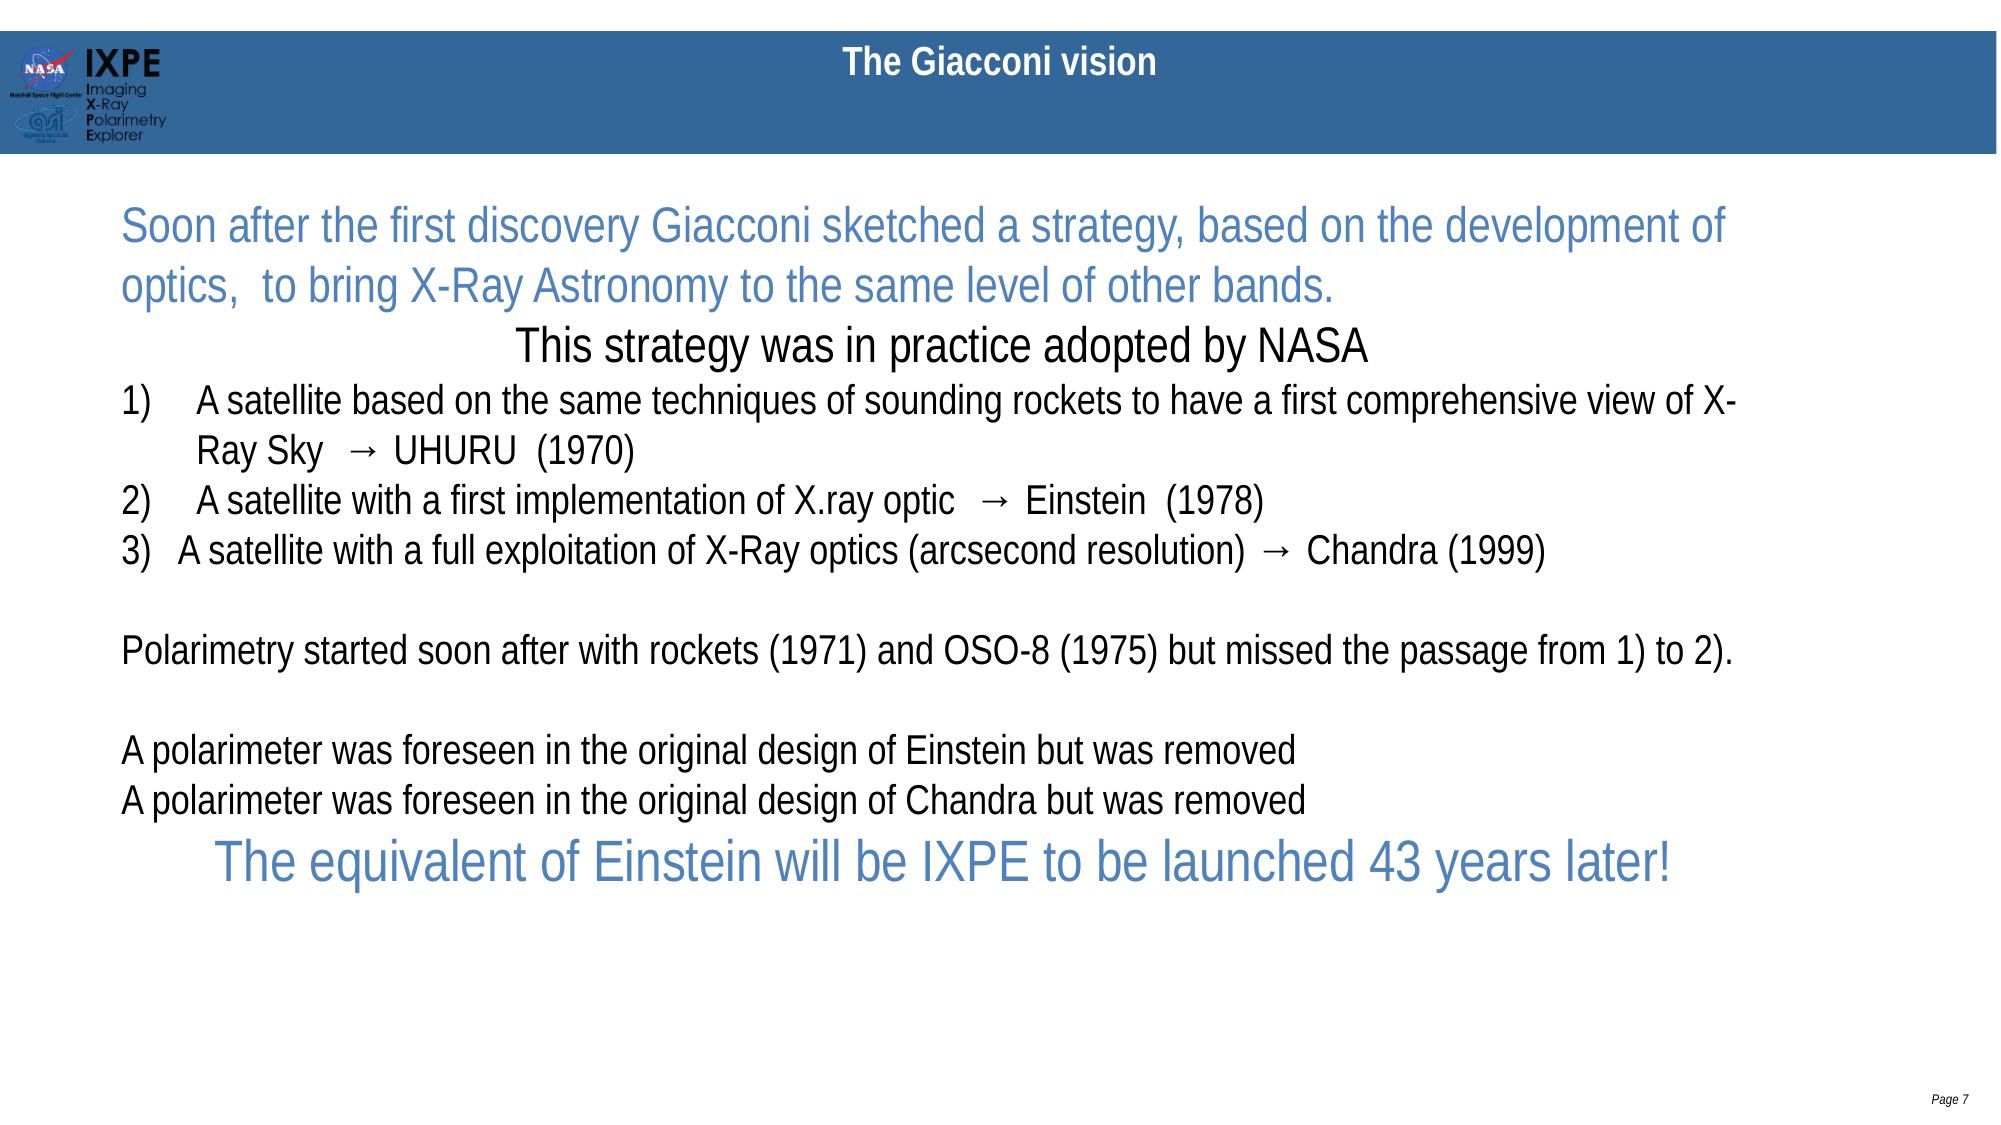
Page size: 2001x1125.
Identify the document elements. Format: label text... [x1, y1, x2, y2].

picture [10, 46, 82, 143]
title The Giacconi vision [137, 11, 1863, 107]
picture [84, 44, 166, 145]
text_box Soon after the first discovery Giacconi sketched a strategy, based on the development of optics, to bring X-Ray Astronomy to the same level of other bands. This strategy was in practice adopted by NASA A satellite based on the same techniques of sounding rockets to have a first comprehensive view of X-Ray Sky → UHURU (1970) A satellite with a first implementation of X.ray optic → Einstein (1978) A satellite with a full exploitation of X-Ray optics (arcsecond resolution) → Chandra (1999) Polarimetry started soon after with rockets (1971) and OSO-8 (1975) but missed the passage from 1) to 2). A polarimeter was foreseen in the original design of Einstein but was removed A polarimeter was foreseen in the original design of Chandra but was removed The equivalent of Einstein will be IXPE to be launched 43 years later! [106, 185, 1780, 901]
